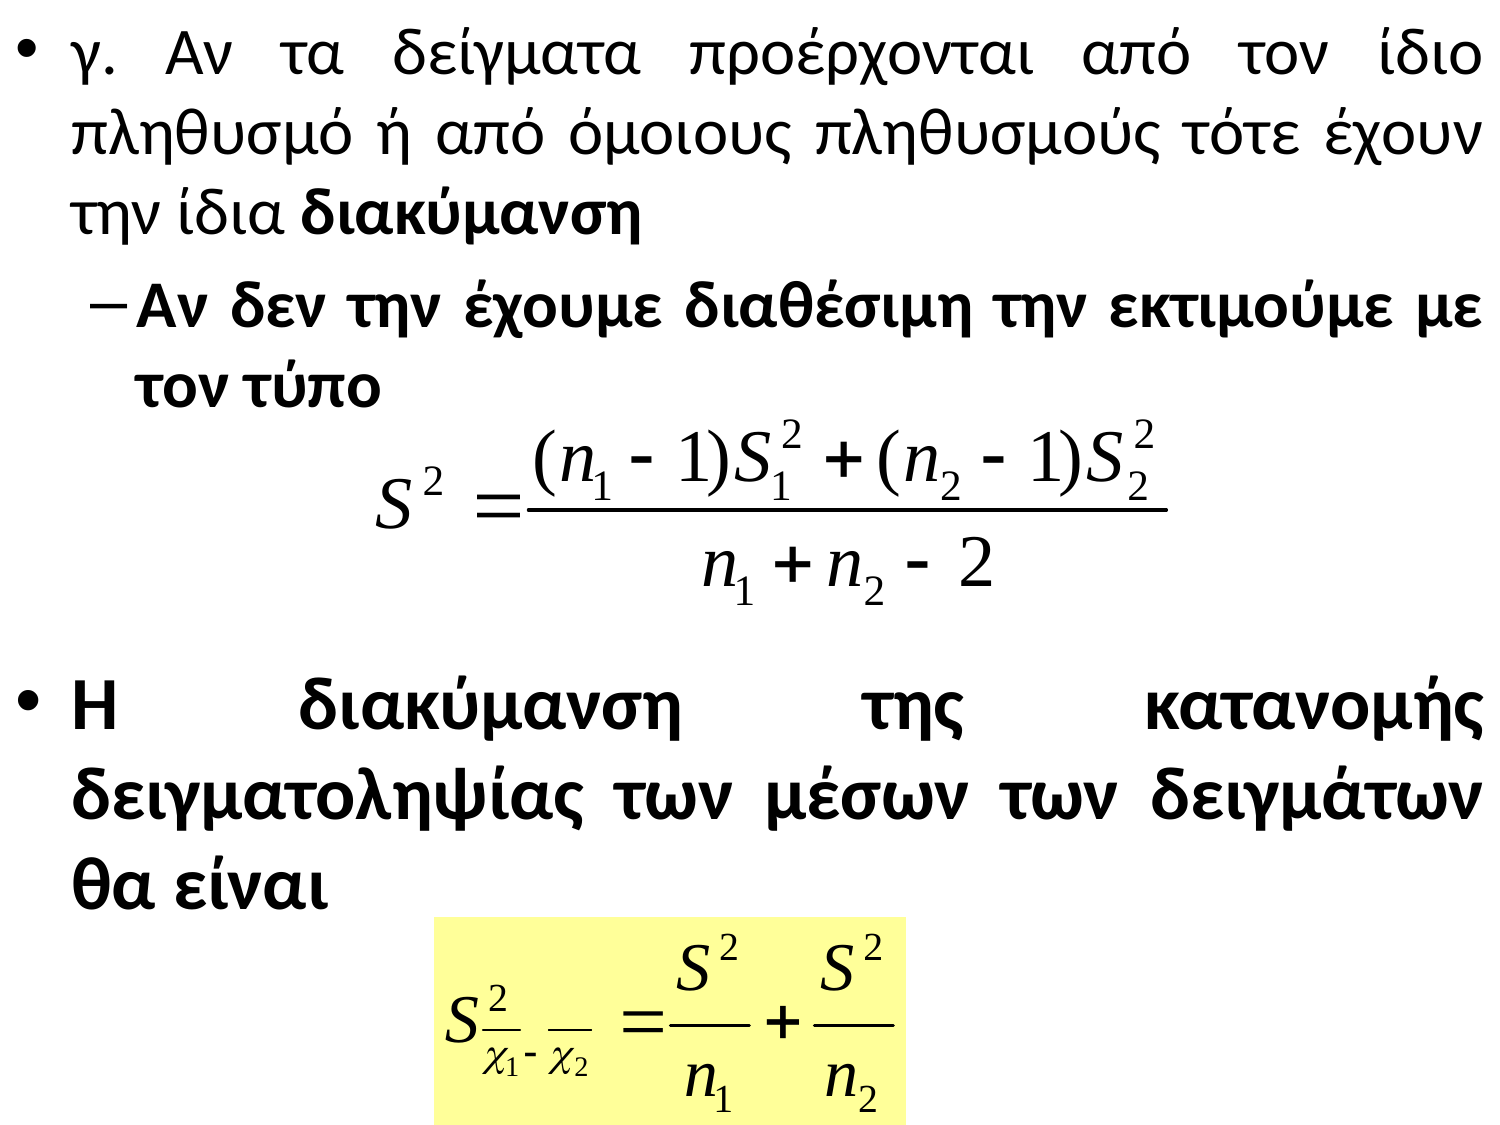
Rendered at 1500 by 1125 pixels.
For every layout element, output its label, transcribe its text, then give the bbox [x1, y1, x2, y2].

list γ. Αν τα δείγματα προέρχονται από τον ίδιο πληθυσμό ή από όμοιους πληθυσμούς τότε έχουν την ίδια διακύμανση Αν δεν την έχουμε διαθέσιμη την εκτιμούμε με τον τύπο Η διακύμανση της κατανομής δειγματοληψίας των μέσων των δειγμάτων θα είναι [0, 0, 1500, 1125]
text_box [362, 398, 1182, 622]
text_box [433, 916, 907, 1125]
